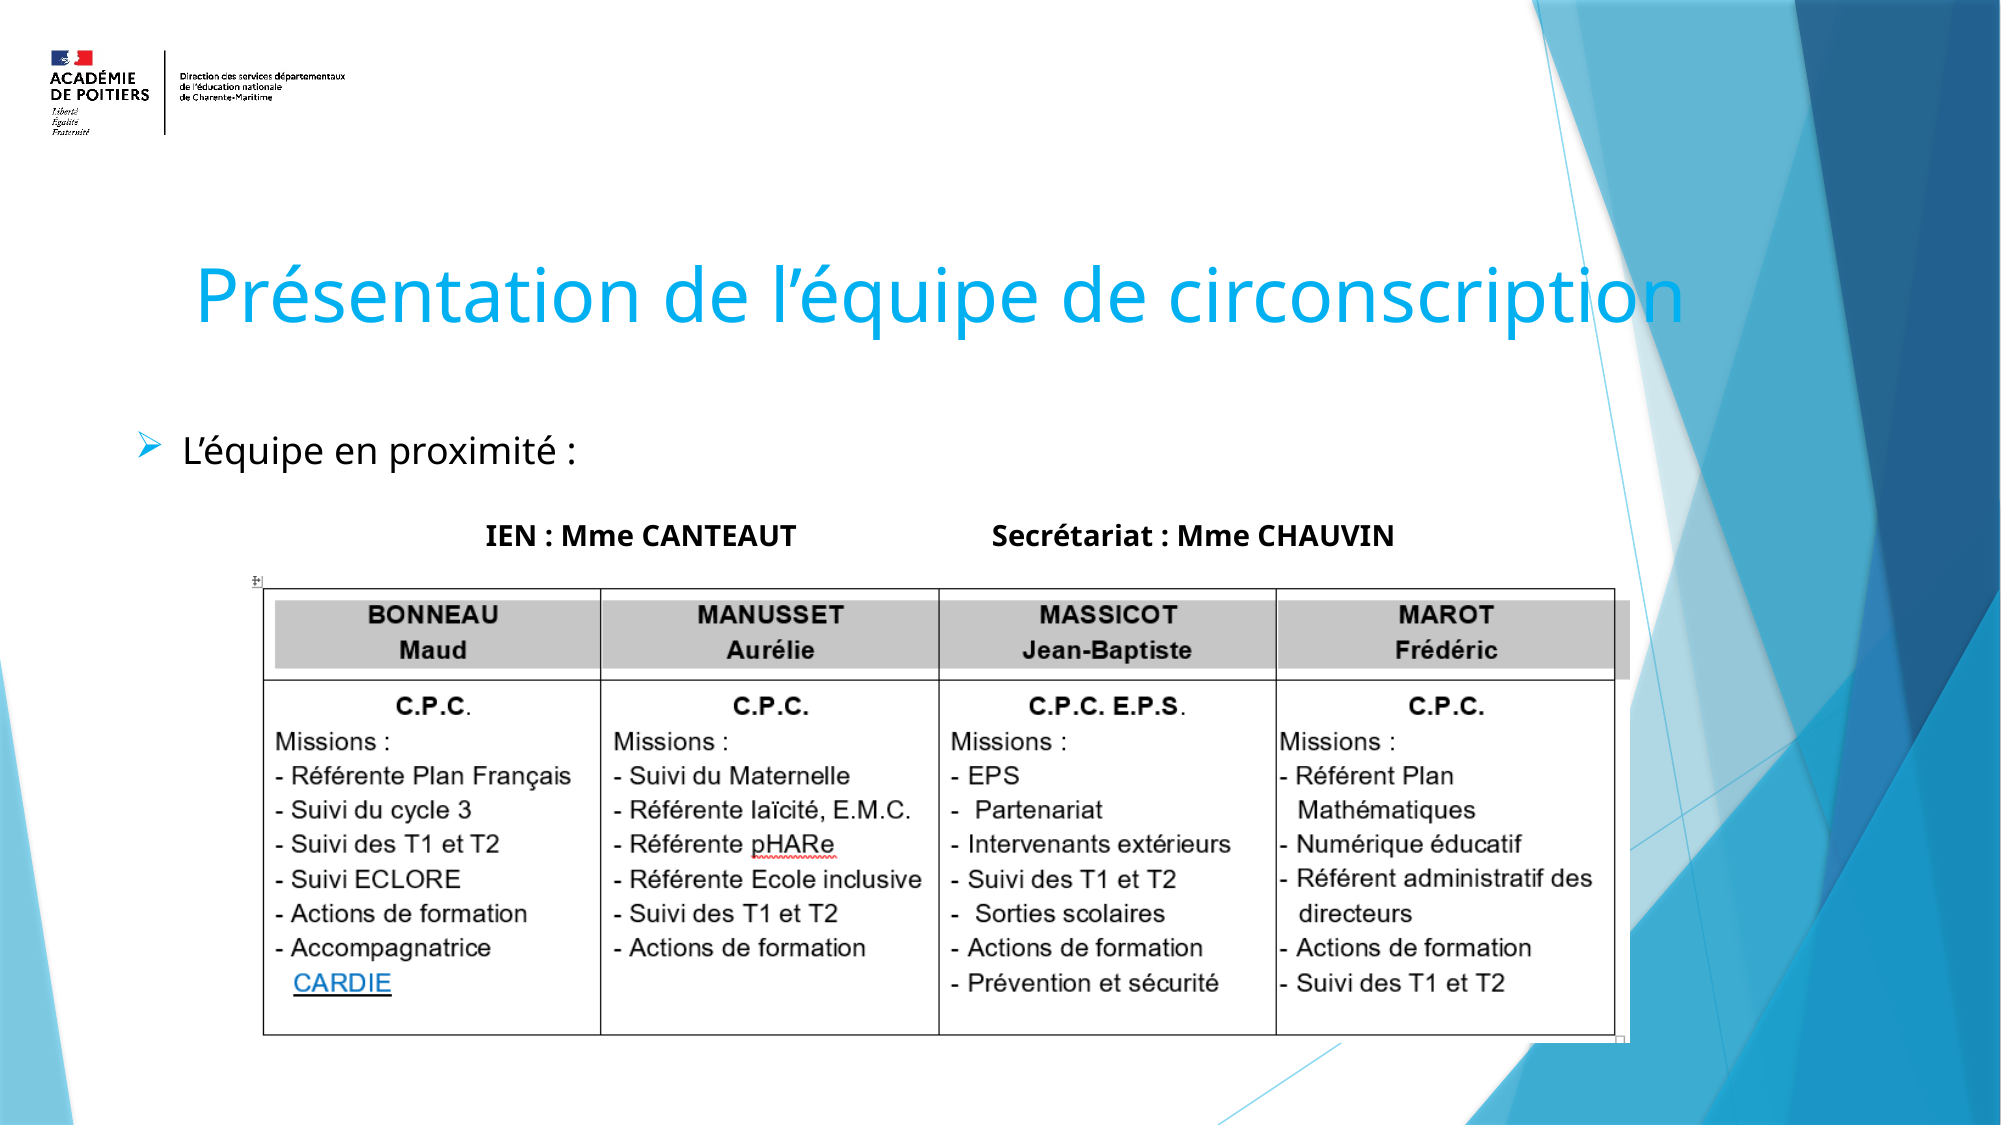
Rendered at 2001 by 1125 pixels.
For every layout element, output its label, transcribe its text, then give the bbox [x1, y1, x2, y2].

picture [251, 576, 1630, 1043]
text_box Présentation de l’équipe de circonscription L’équipe en proximité : IEN : Mme CANTEAUT Secrétariat : Mme CHAUVIN [120, 149, 1762, 1125]
picture [36, 35, 360, 150]
